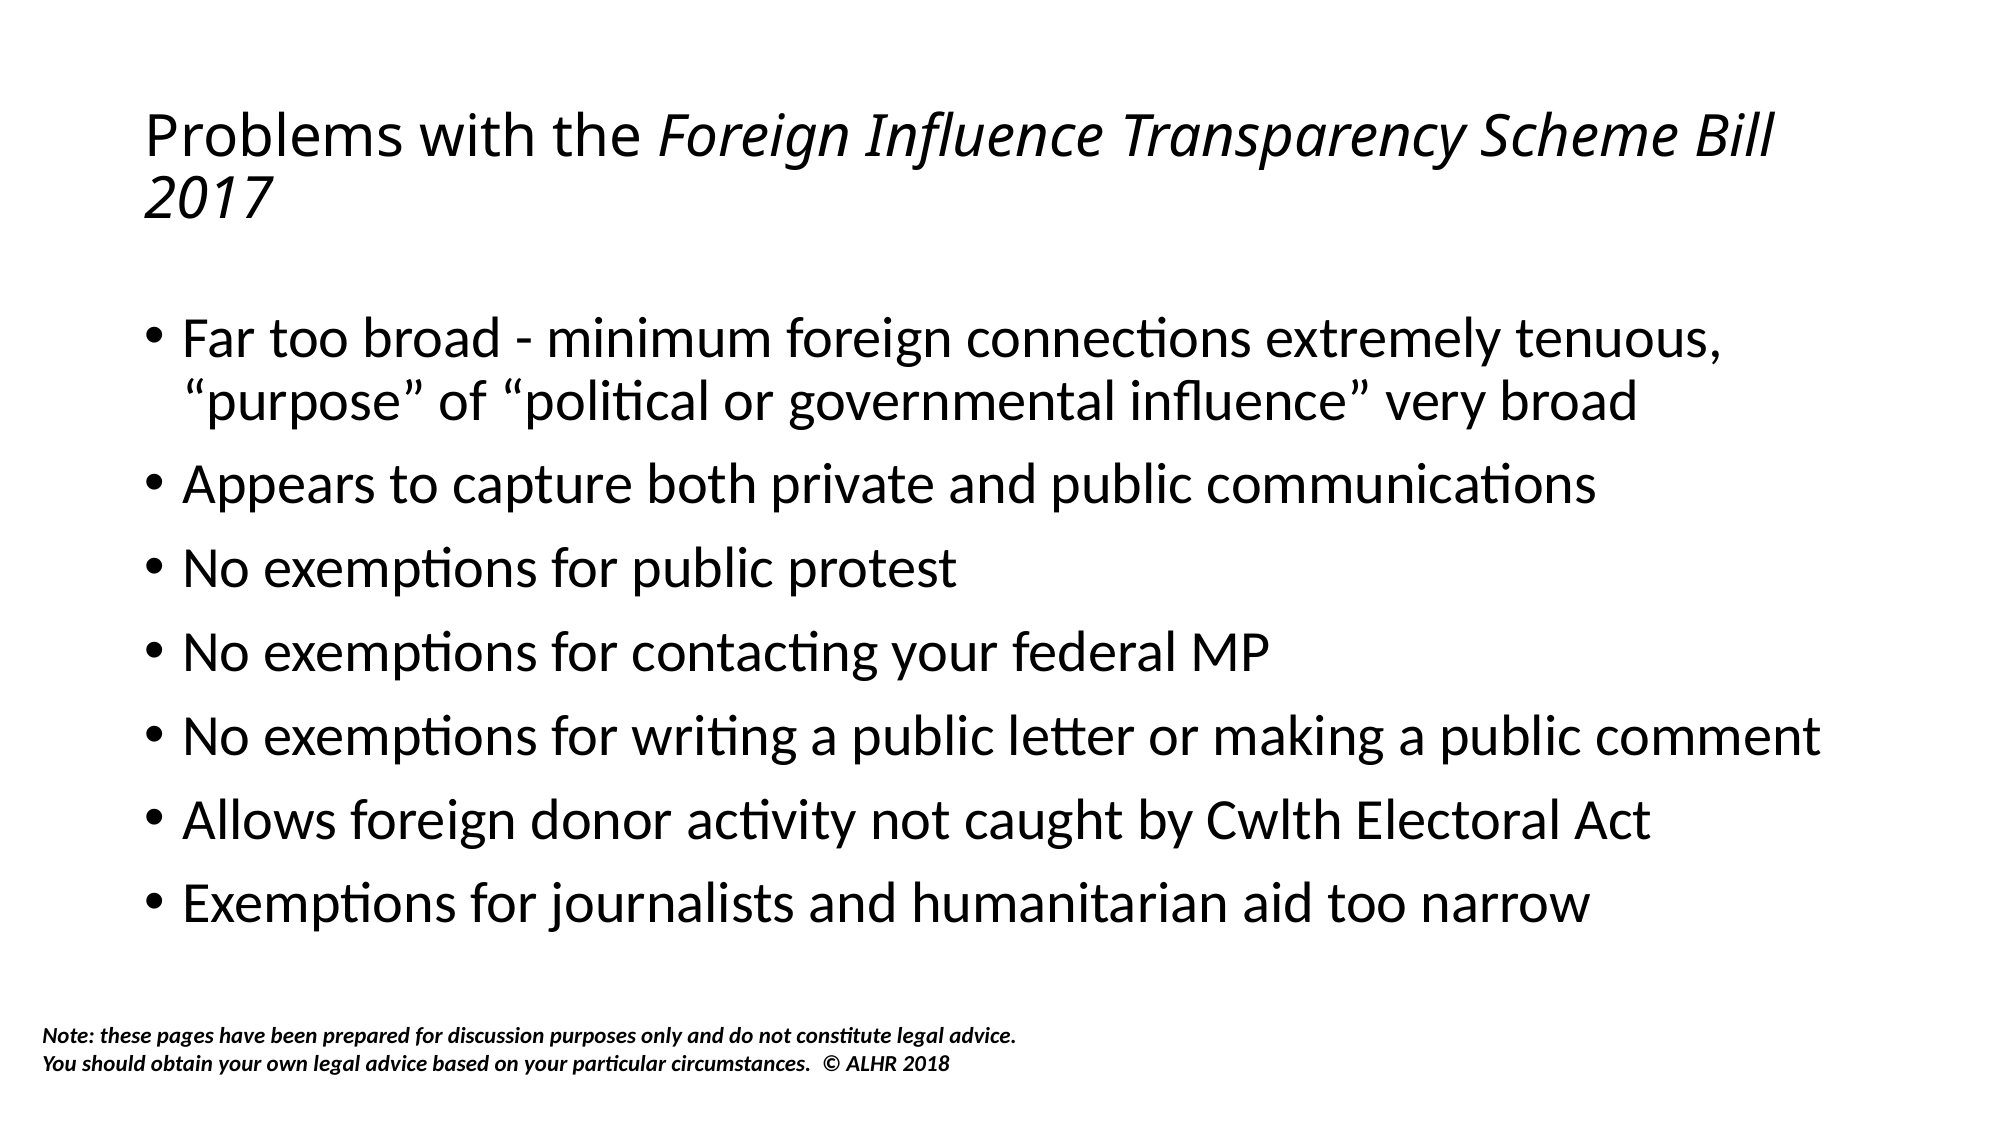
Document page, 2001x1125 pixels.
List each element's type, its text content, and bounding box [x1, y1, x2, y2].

title Problems with the Foreign Influence Transparency Scheme Bill 2017 [136, 59, 1863, 278]
list Far too broad - minimum foreign connections extremely tenuous, “purpose” of “political or governmental influence” very broad Appears to capture both private and public communications No exemptions for public protest No exemptions for contacting your federal MP No exemptions for writing a public letter or making a public comment Allows foreign donor activity not caught by Cwlth Electoral Act Exemptions for journalists and humanitarian aid too narrow [136, 298, 1863, 1014]
text_box Note: these pages have been prepared for discussion purposes only and do not constitute legal advice. You should obtain your own legal advice based on your particular circumstances. © ALHR 2018 [34, 1013, 1043, 1125]
